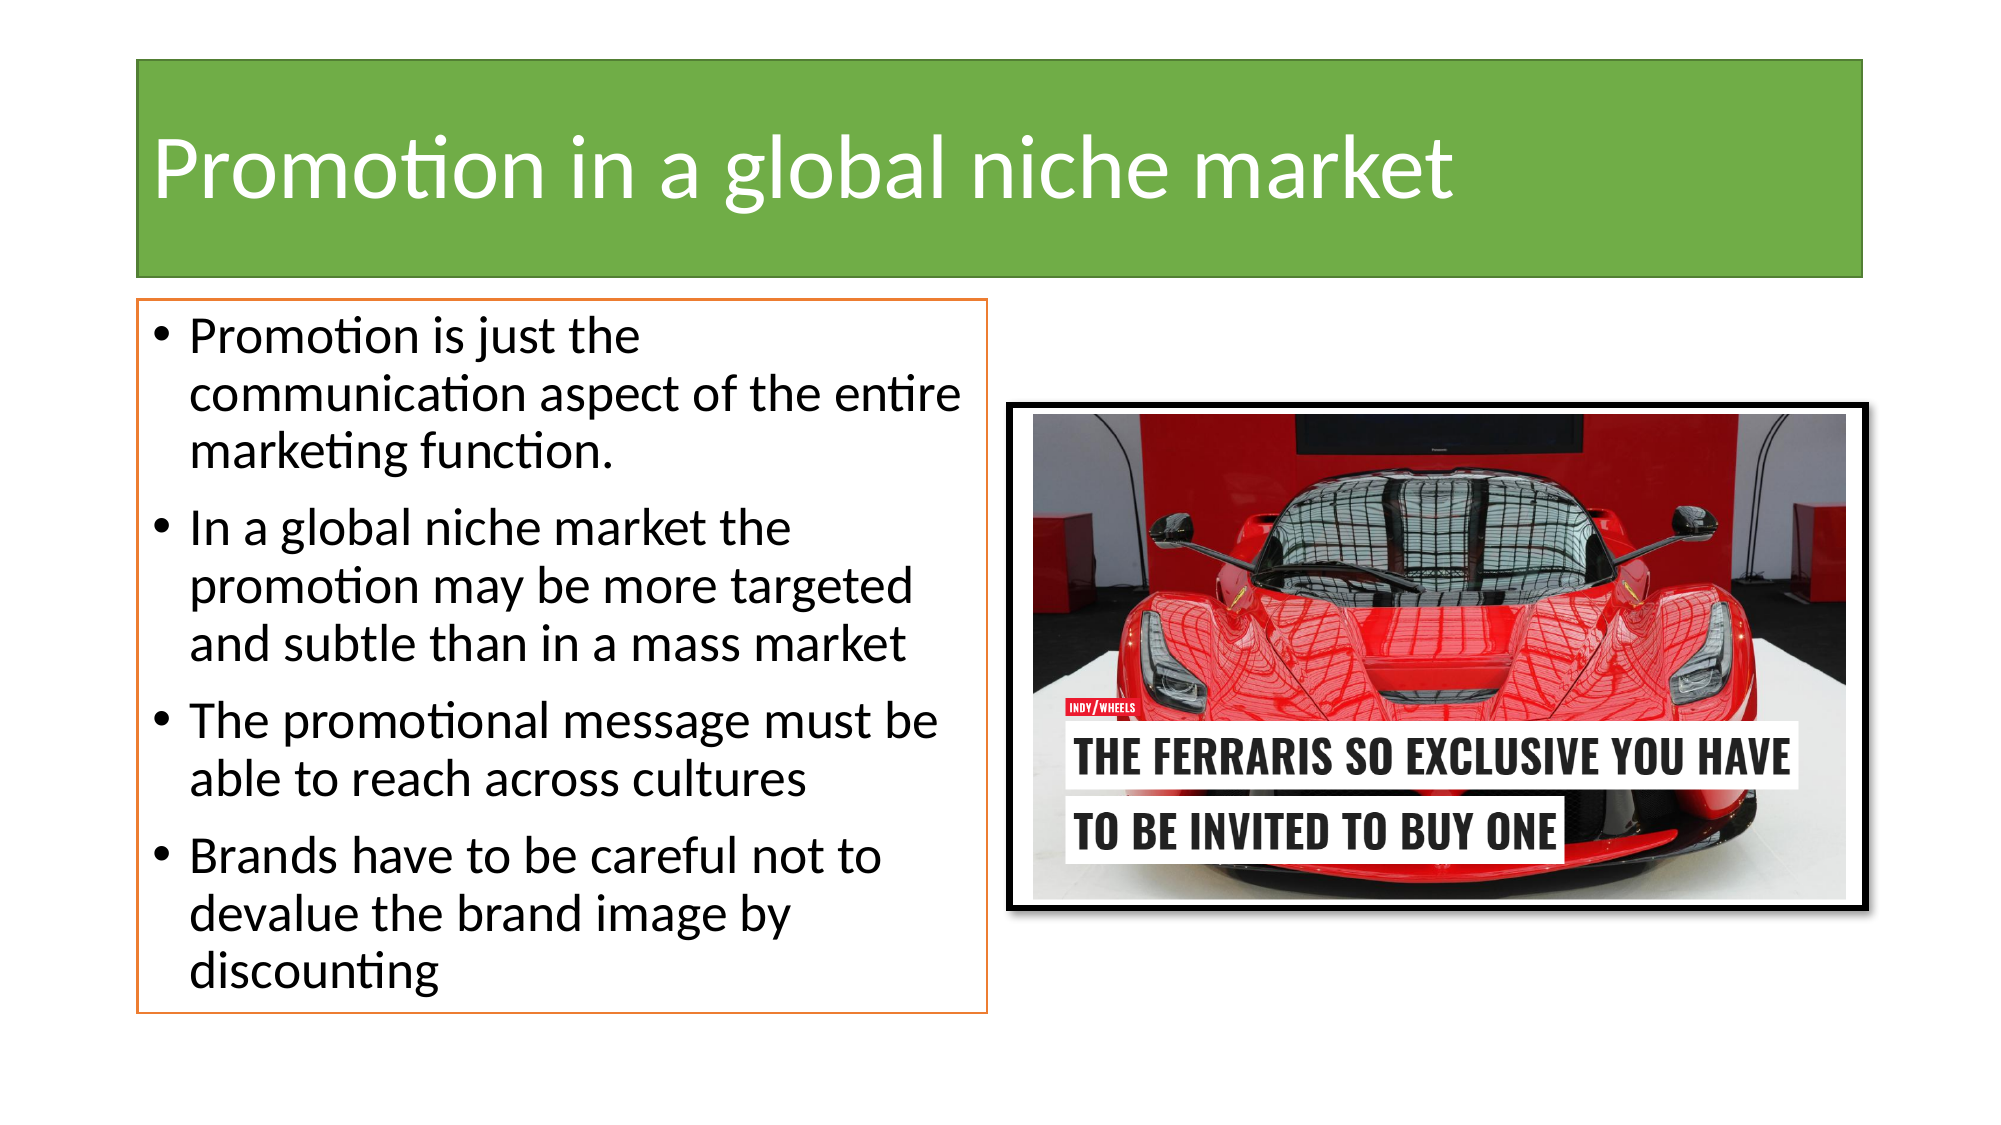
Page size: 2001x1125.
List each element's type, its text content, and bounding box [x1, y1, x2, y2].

list Promotion is just the communication aspect of the entire marketing function. In a global niche market the promotion may be more targeted and subtle than in a mass market The promotional message must be able to reach across cultures Brands have to be careful not to devalue the brand image by discounting [136, 298, 988, 1014]
title Promotion in a global niche market [136, 59, 1863, 278]
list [1012, 407, 1863, 905]
